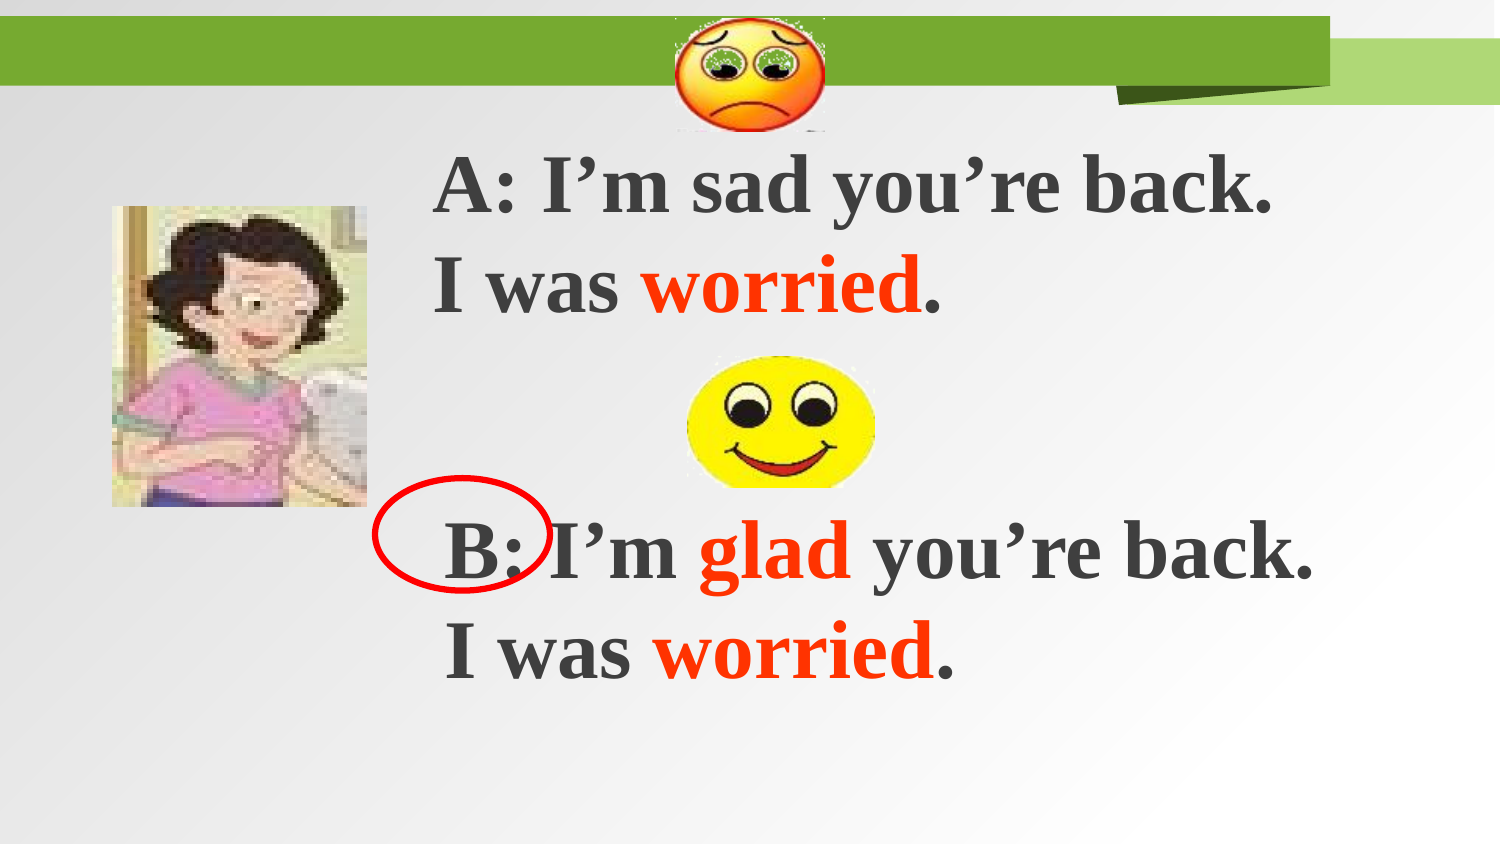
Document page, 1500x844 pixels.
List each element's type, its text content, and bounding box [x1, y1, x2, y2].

picture [687, 356, 876, 488]
text_box B: I’m glad you’re back. I was worried. [429, 487, 1331, 703]
picture [112, 205, 368, 507]
text_box A: I’m sad you’re back. I was worried. [417, 121, 1311, 337]
text_box [375, 478, 550, 591]
picture [674, 18, 826, 132]
